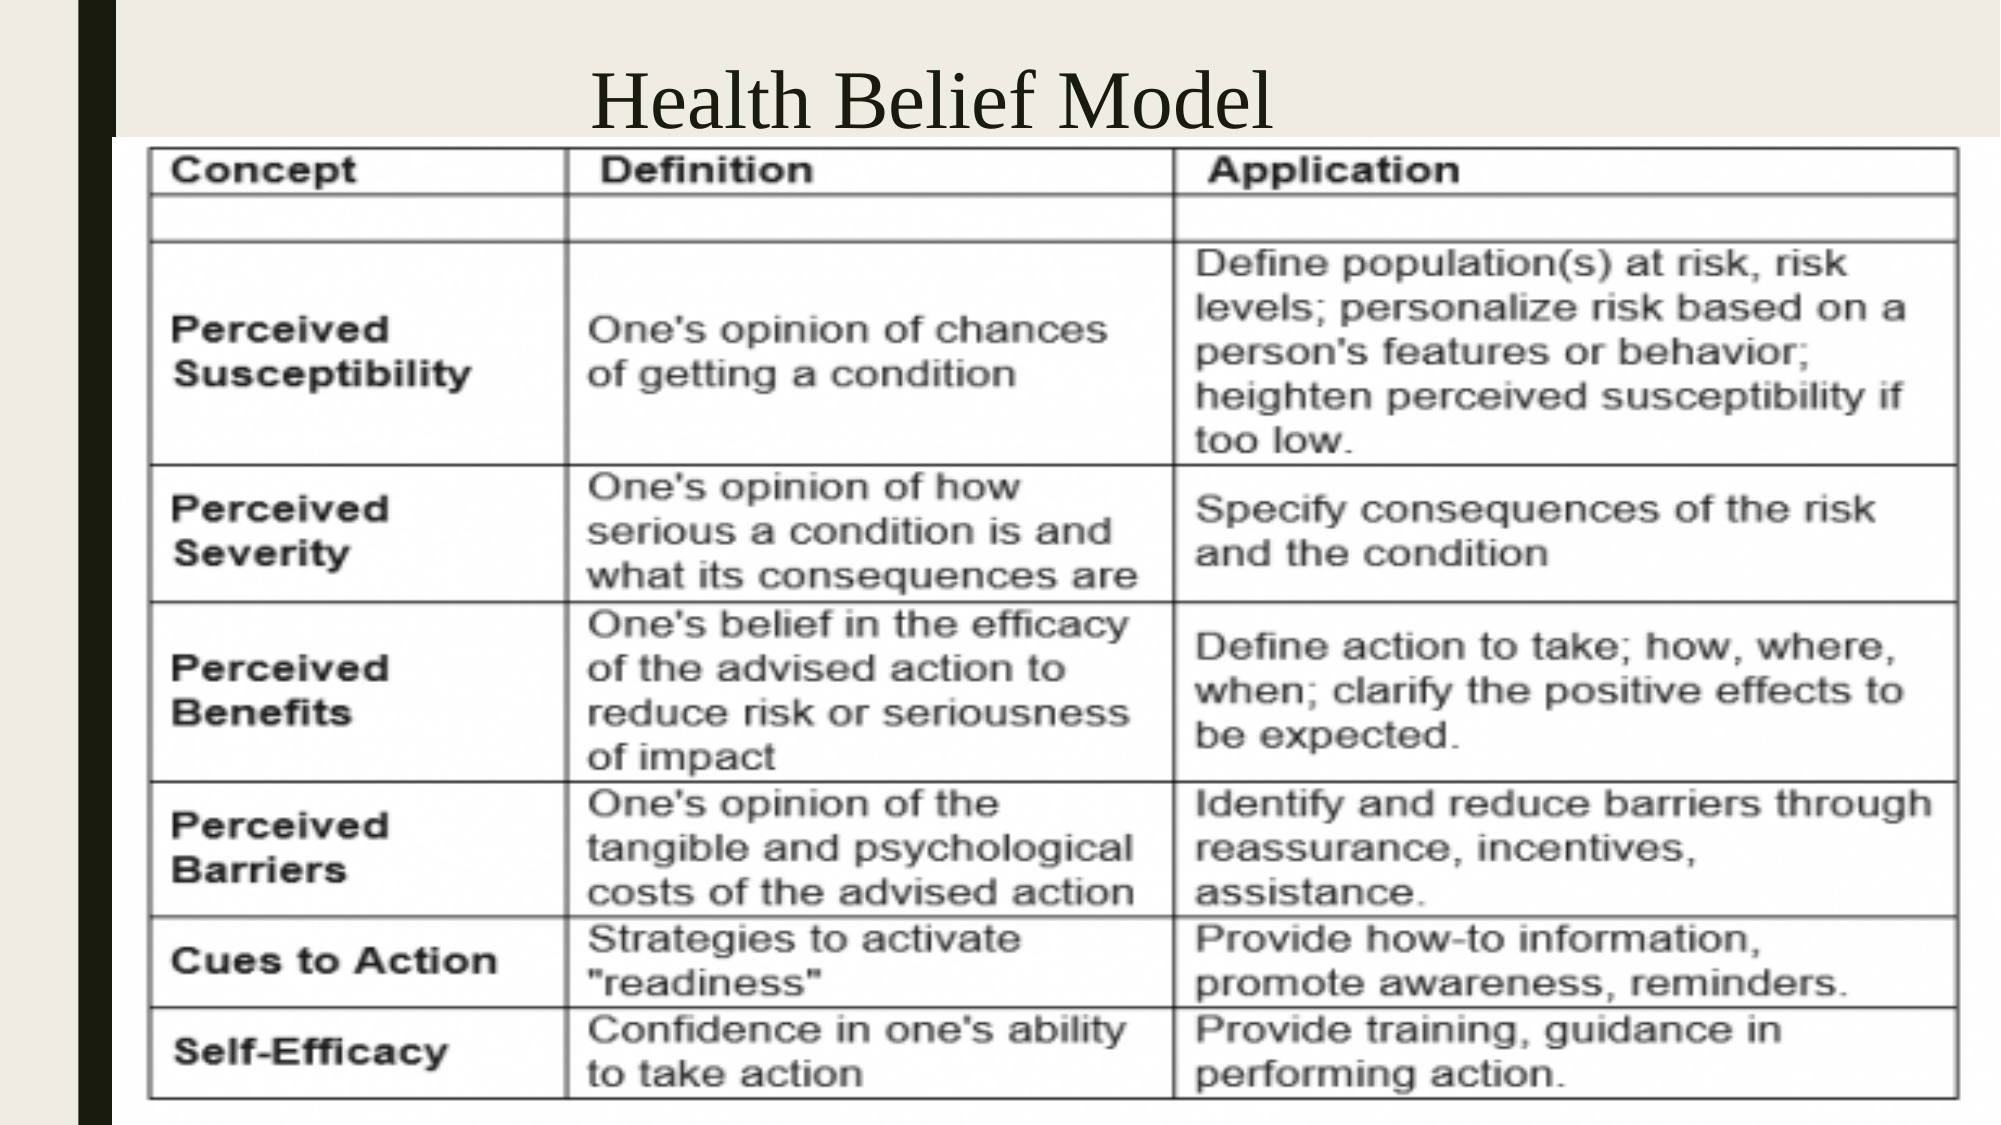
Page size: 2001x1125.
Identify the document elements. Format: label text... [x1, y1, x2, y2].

title Health Belief Model [412, 50, 1475, 137]
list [112, 137, 2000, 1125]
